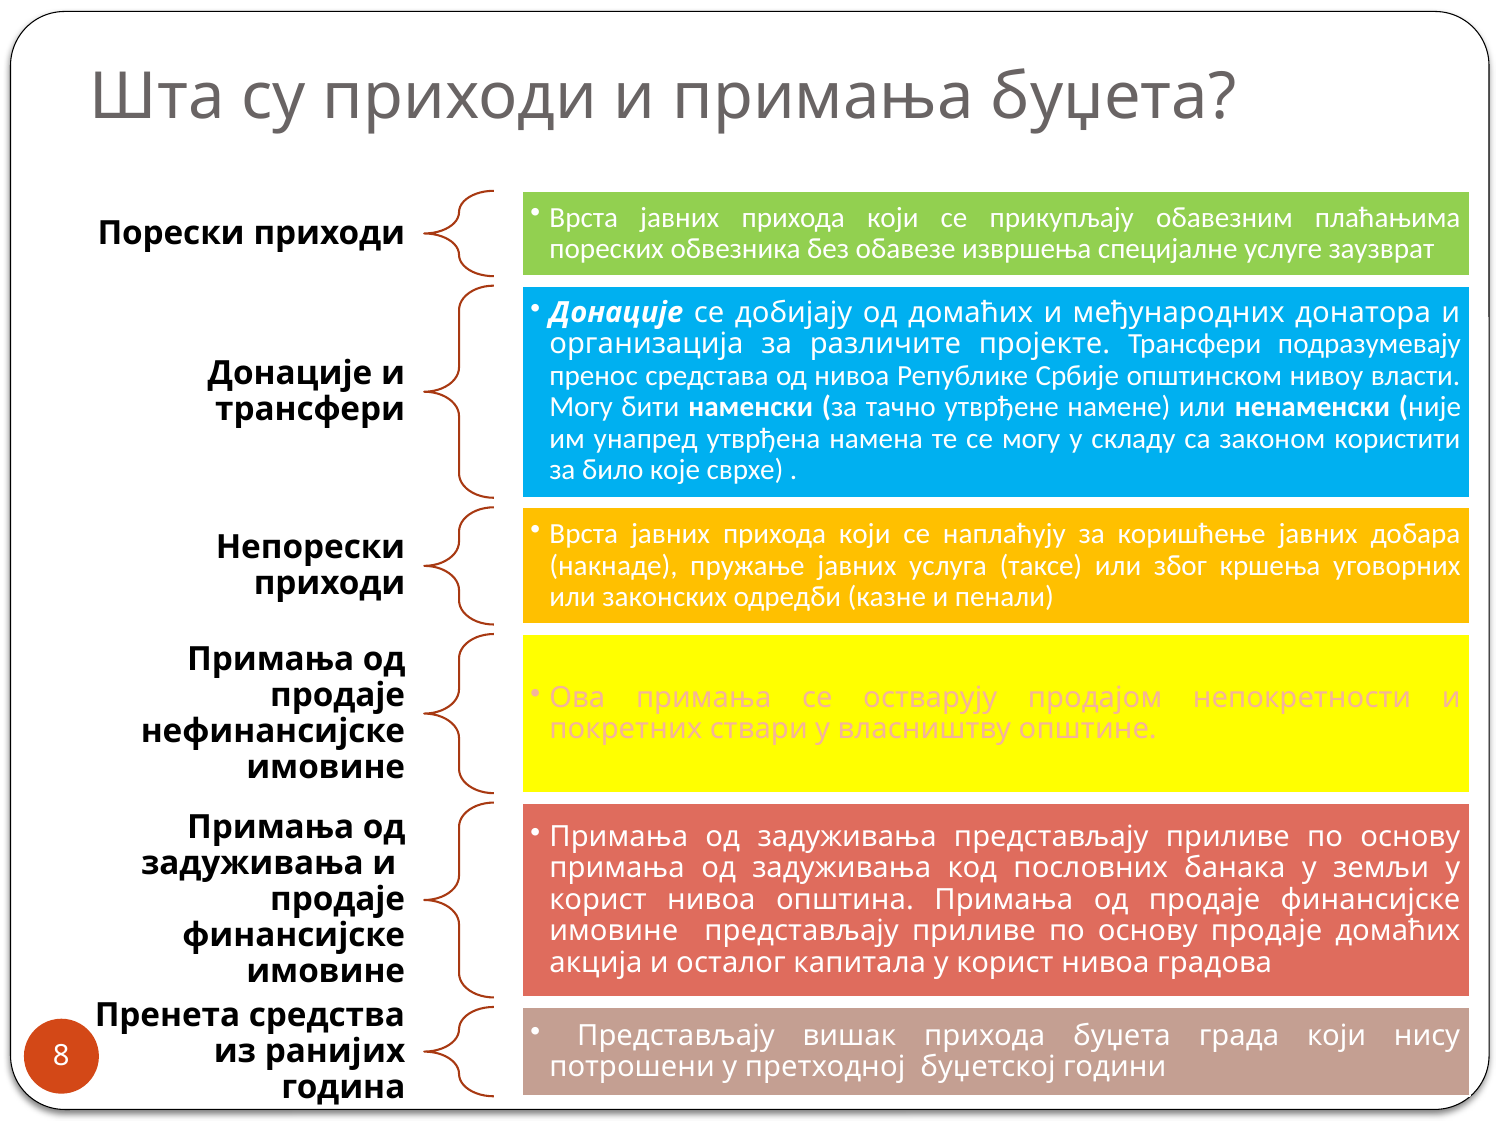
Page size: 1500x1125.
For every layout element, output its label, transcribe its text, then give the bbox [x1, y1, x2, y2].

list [74, 184, 1471, 1103]
title Шта су приходи и примања буџета? [75, 45, 1425, 147]
slide_number 8 [23, 1018, 69, 1094]
